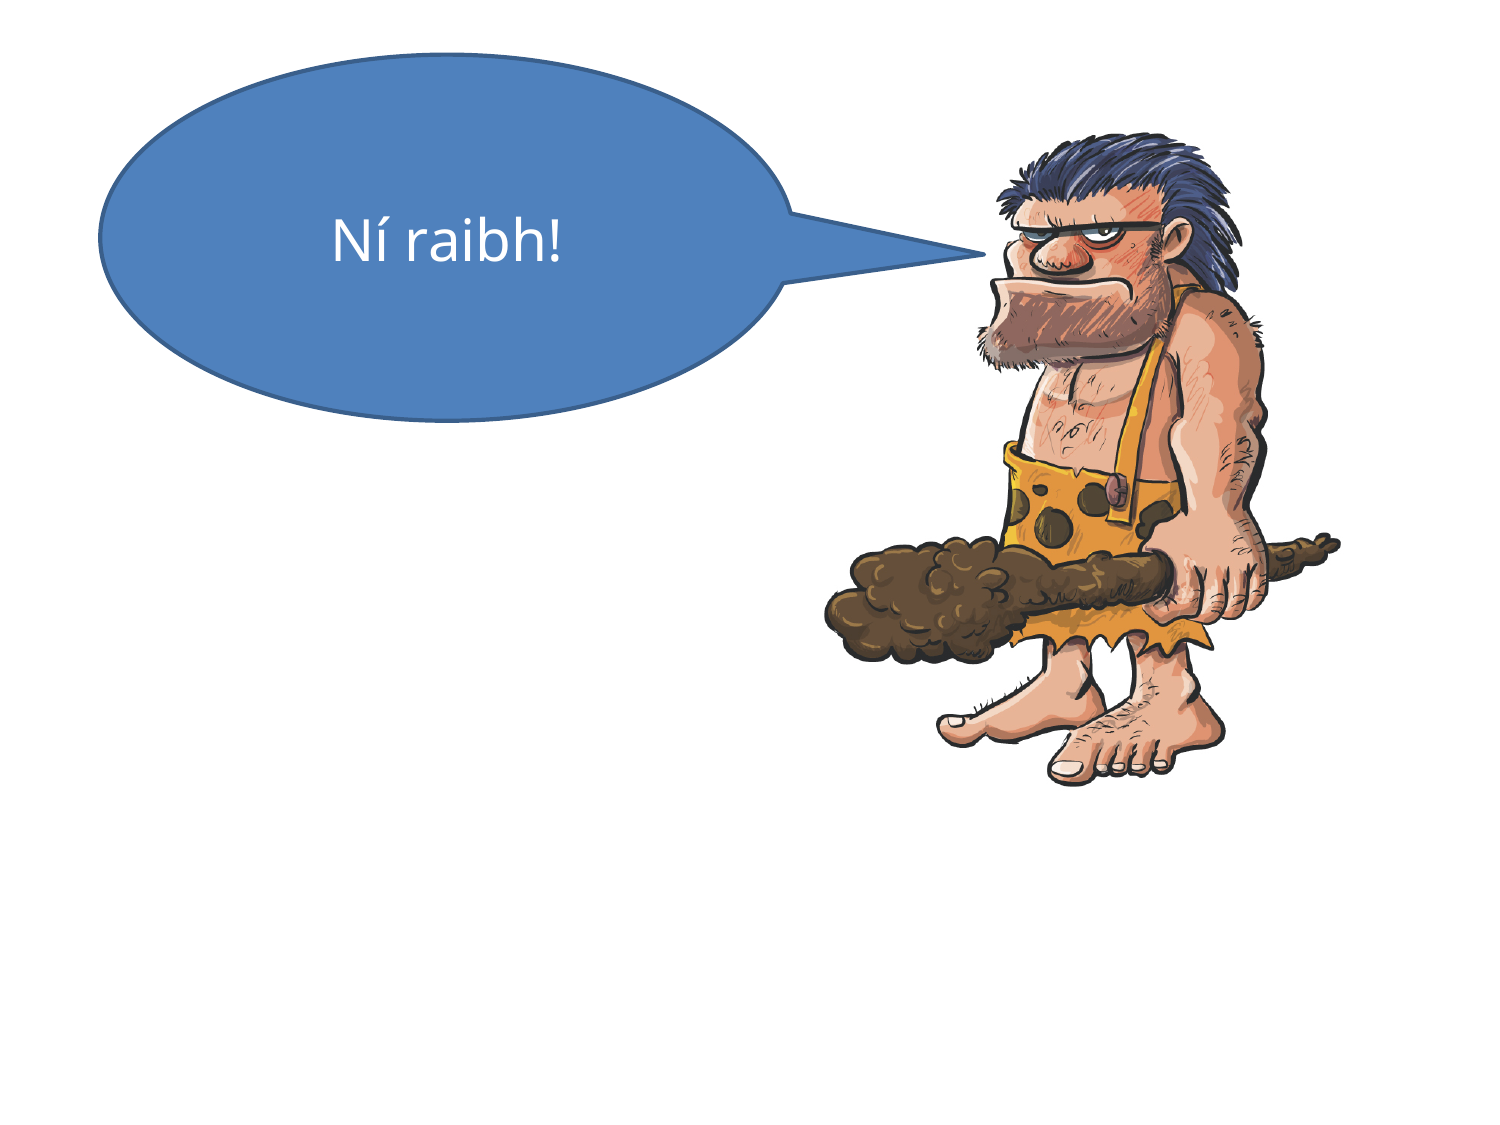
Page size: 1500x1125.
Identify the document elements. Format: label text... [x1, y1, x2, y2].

picture [808, 105, 1375, 810]
text_box Ní raibh! [98, 52, 803, 423]
